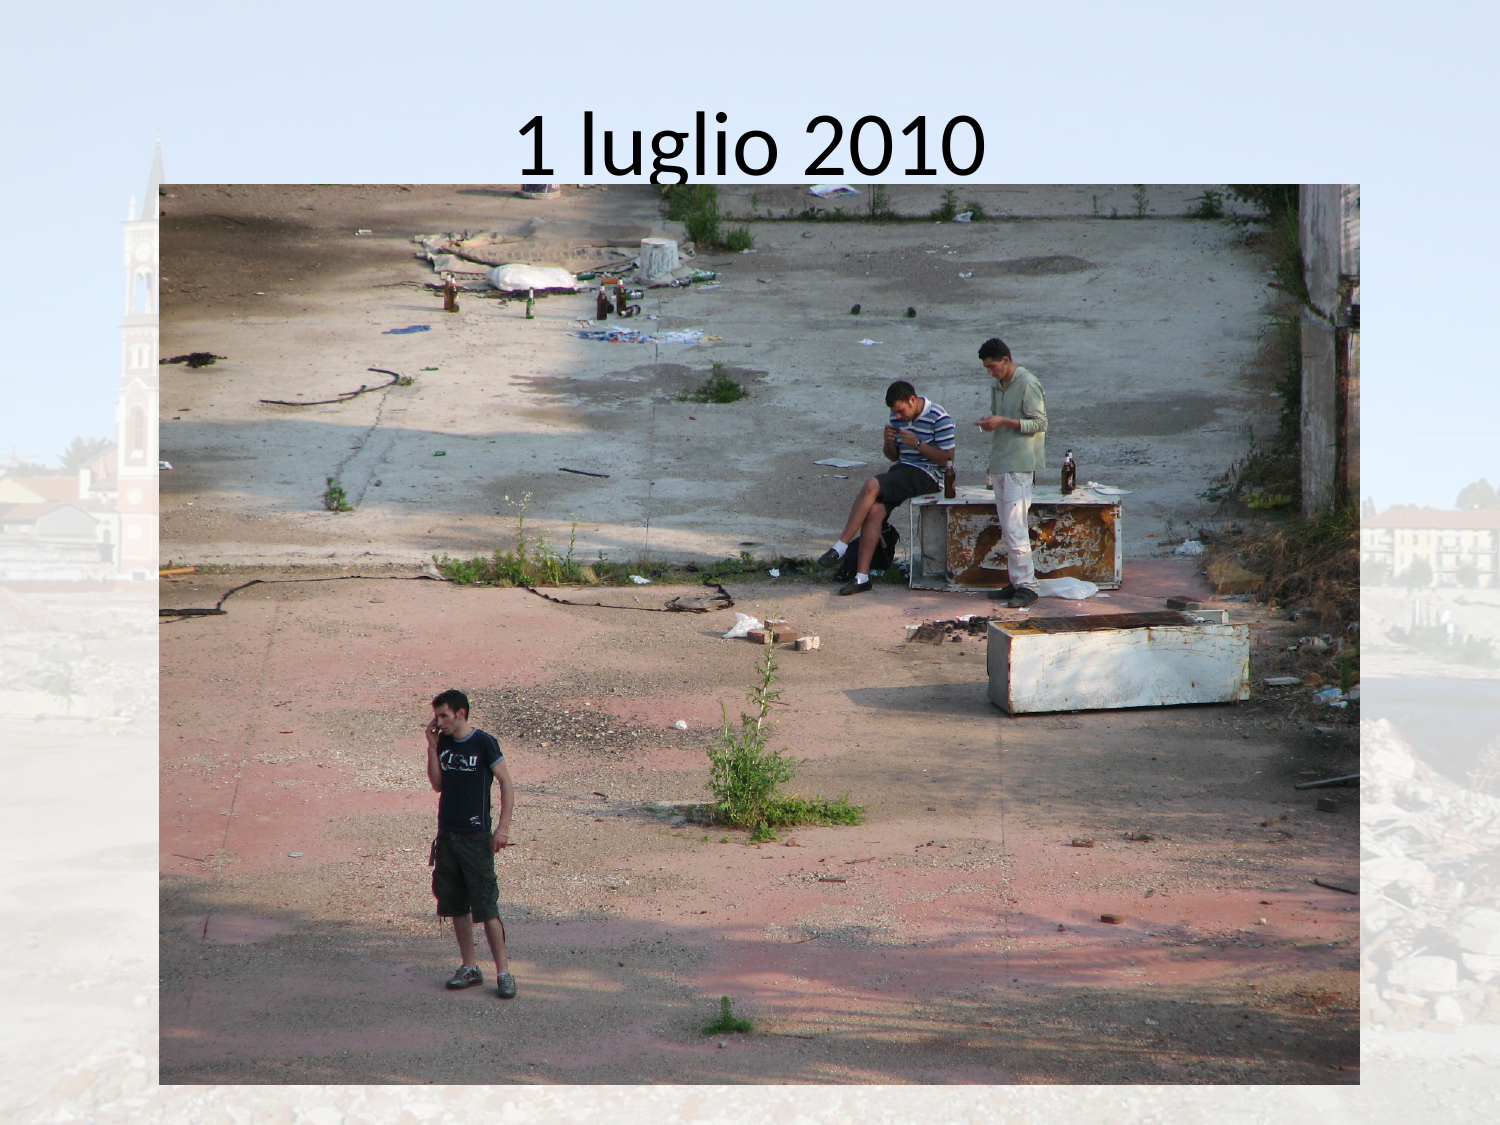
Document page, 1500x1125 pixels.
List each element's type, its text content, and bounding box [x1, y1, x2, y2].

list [159, 184, 1360, 1085]
title 1 luglio 2010 [75, 45, 1425, 233]
